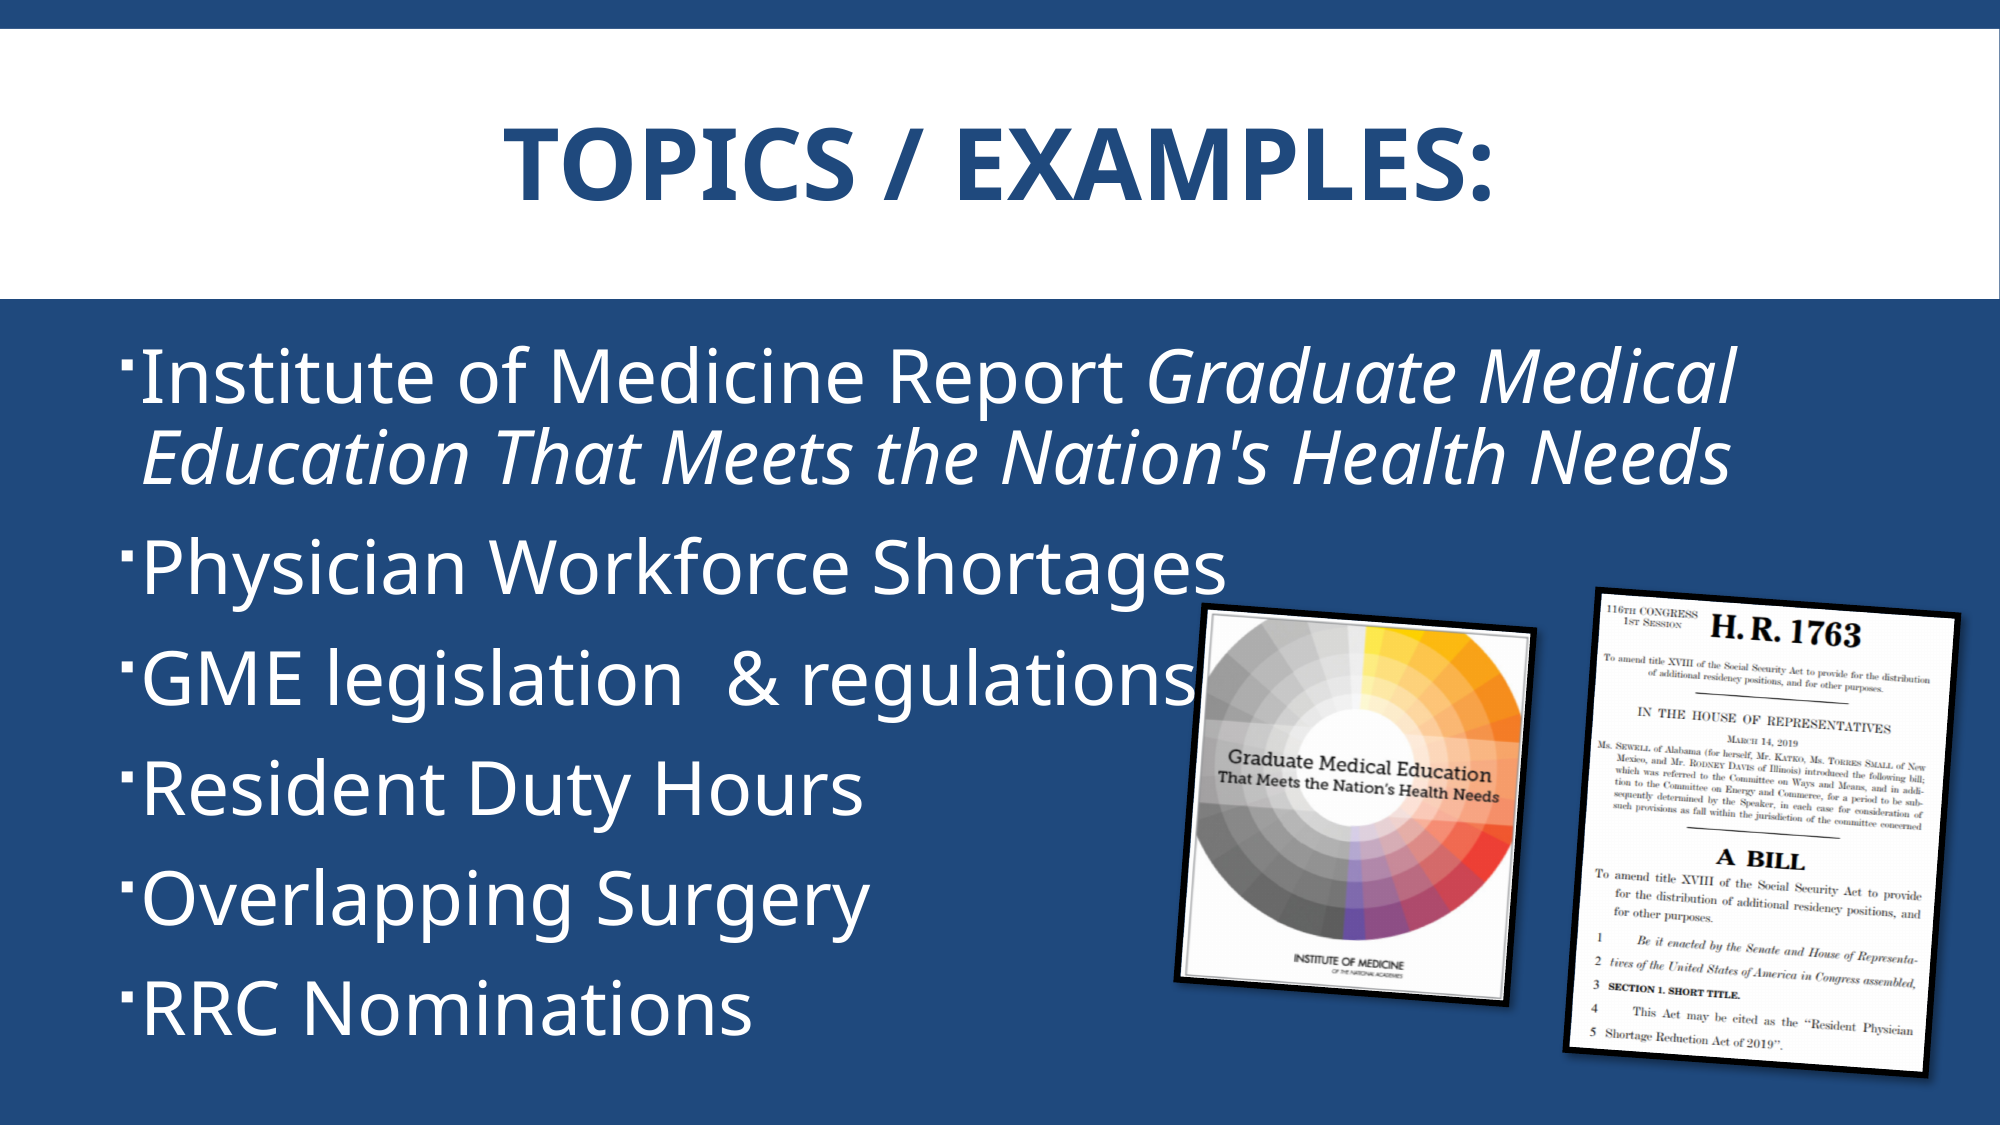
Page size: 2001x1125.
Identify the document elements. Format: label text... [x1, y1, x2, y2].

title topics / Examples: [196, 70, 1802, 269]
picture [1181, 610, 1530, 1000]
list Institute of Medicine Report Graduate Medical Education That Meets the Nation's Health Needs Physician Workforce Shortages GME legislation & regulations Resident Duty Hours Overlapping Surgery RRC Nominations [95, 331, 1903, 1087]
picture [1570, 594, 1954, 1071]
